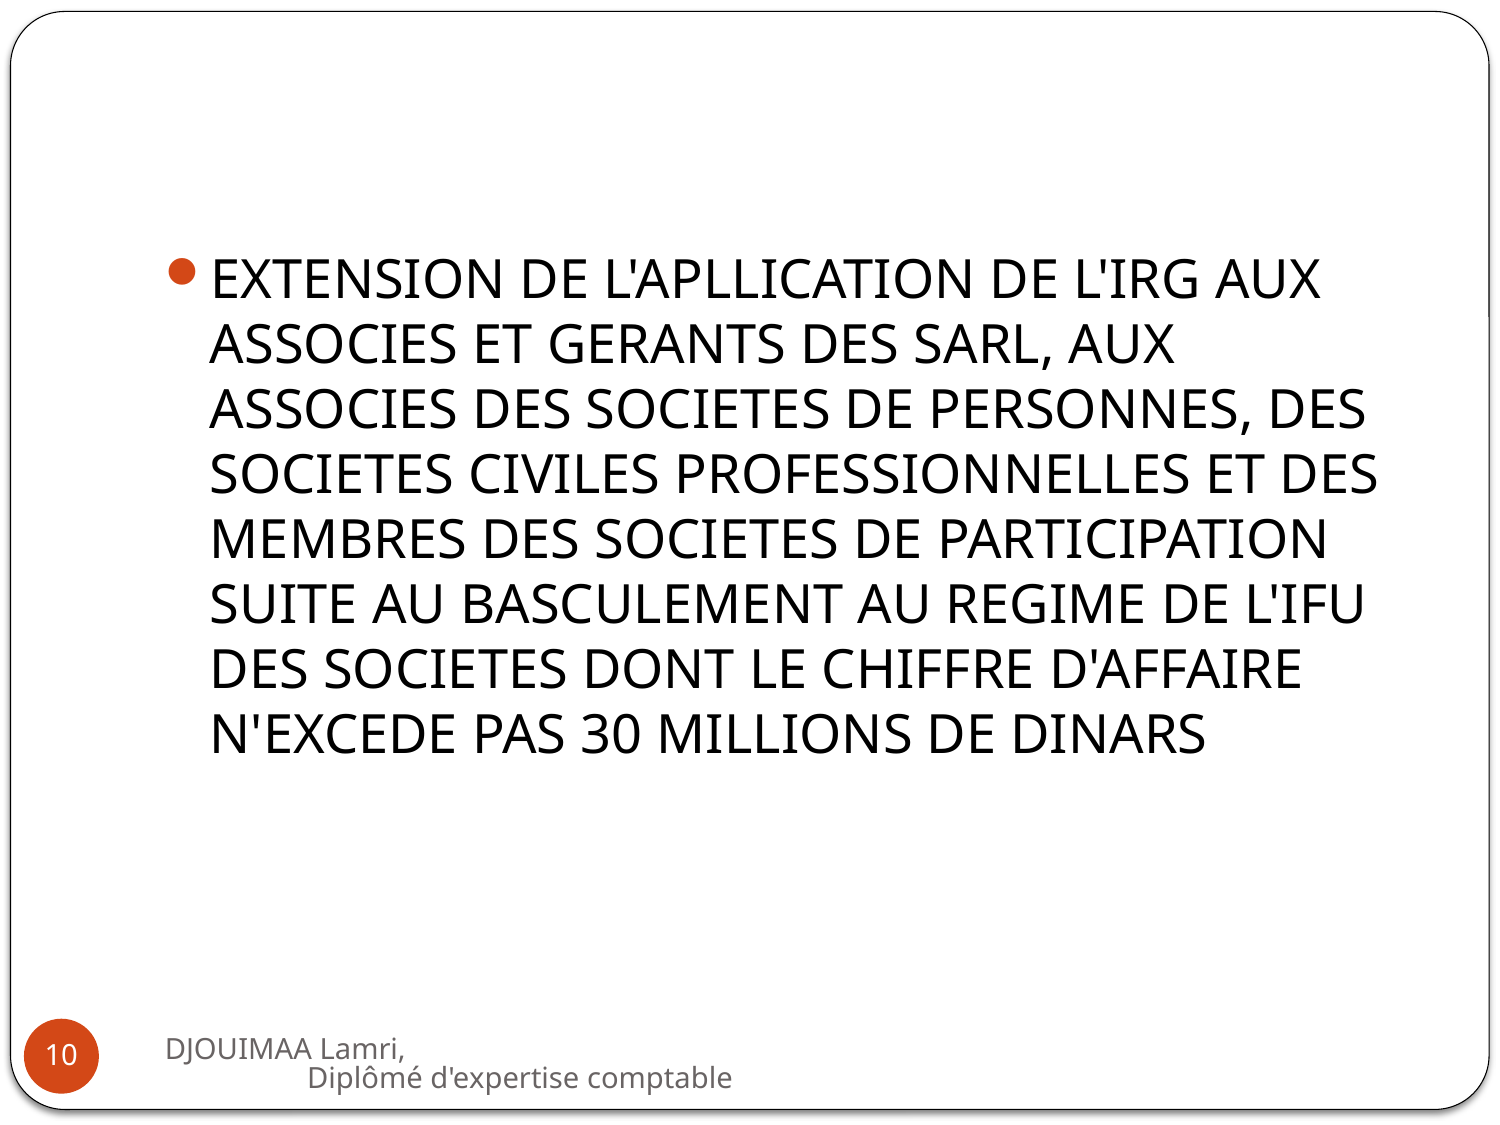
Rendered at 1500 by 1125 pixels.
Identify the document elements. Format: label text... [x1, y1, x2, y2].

footer DJOUIMAA Lamri, Diplômé d'expertise comptable [150, 1012, 800, 1088]
slide_number 10 [23, 1018, 99, 1094]
list EXTENSION DE L'APLLICATION DE L'IRG AUX ASSOCIES ET GERANTS DES SARL, AUX ASSOCIES DES SOCIETES DE PERSONNES, DES SOCIETES CIVILES PROFESSIONNELLES ET DES MEMBRES DES SOCIETES DE PARTICIPATION SUITE AU BASCULEMENT AU REGIME DE L'IFU DES SOCIETES DONT LE CHIFFRE D'AFFAIRE N'EXCEDE PAS 30 MILLIONS DE DINARS [150, 237, 1425, 988]
